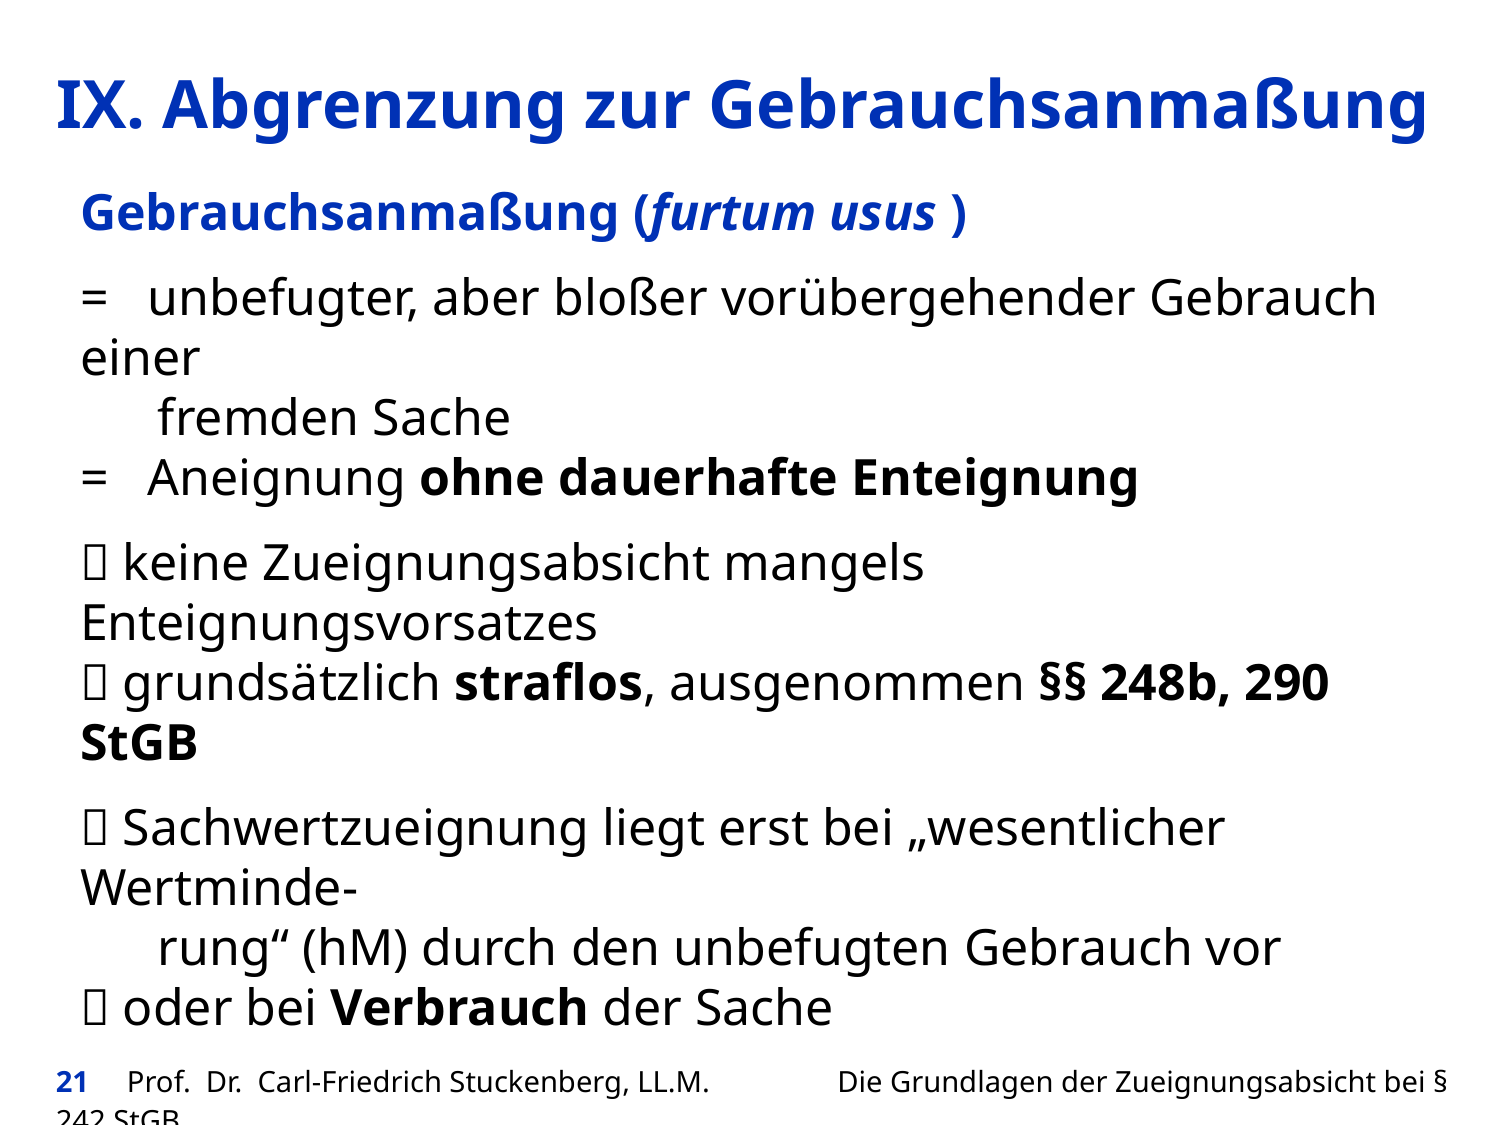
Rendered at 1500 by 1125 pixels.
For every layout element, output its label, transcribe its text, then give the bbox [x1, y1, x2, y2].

title IX. Abgrenzung zur Gebrauchsanmaßung [41, 42, 1447, 161]
list Gebrauchsanmaßung (furtum usus ) = unbefugter, aber bloßer vorübergehender Gebrauch einer fremden Sache = Aneignung ohne dauerhafte Enteignung  keine Zueignungsabsicht mangels Enteignungsvorsatzes  grundsätzlich straflos, ausgenommen §§ 248b, 290 StGB  Sachwertzueignung liegt erst bei „wesentlicher Wertminde- rung“ (hM) durch den unbefugten Gebrauch vor  oder bei Verbrauch der Sache [64, 172, 1459, 1000]
